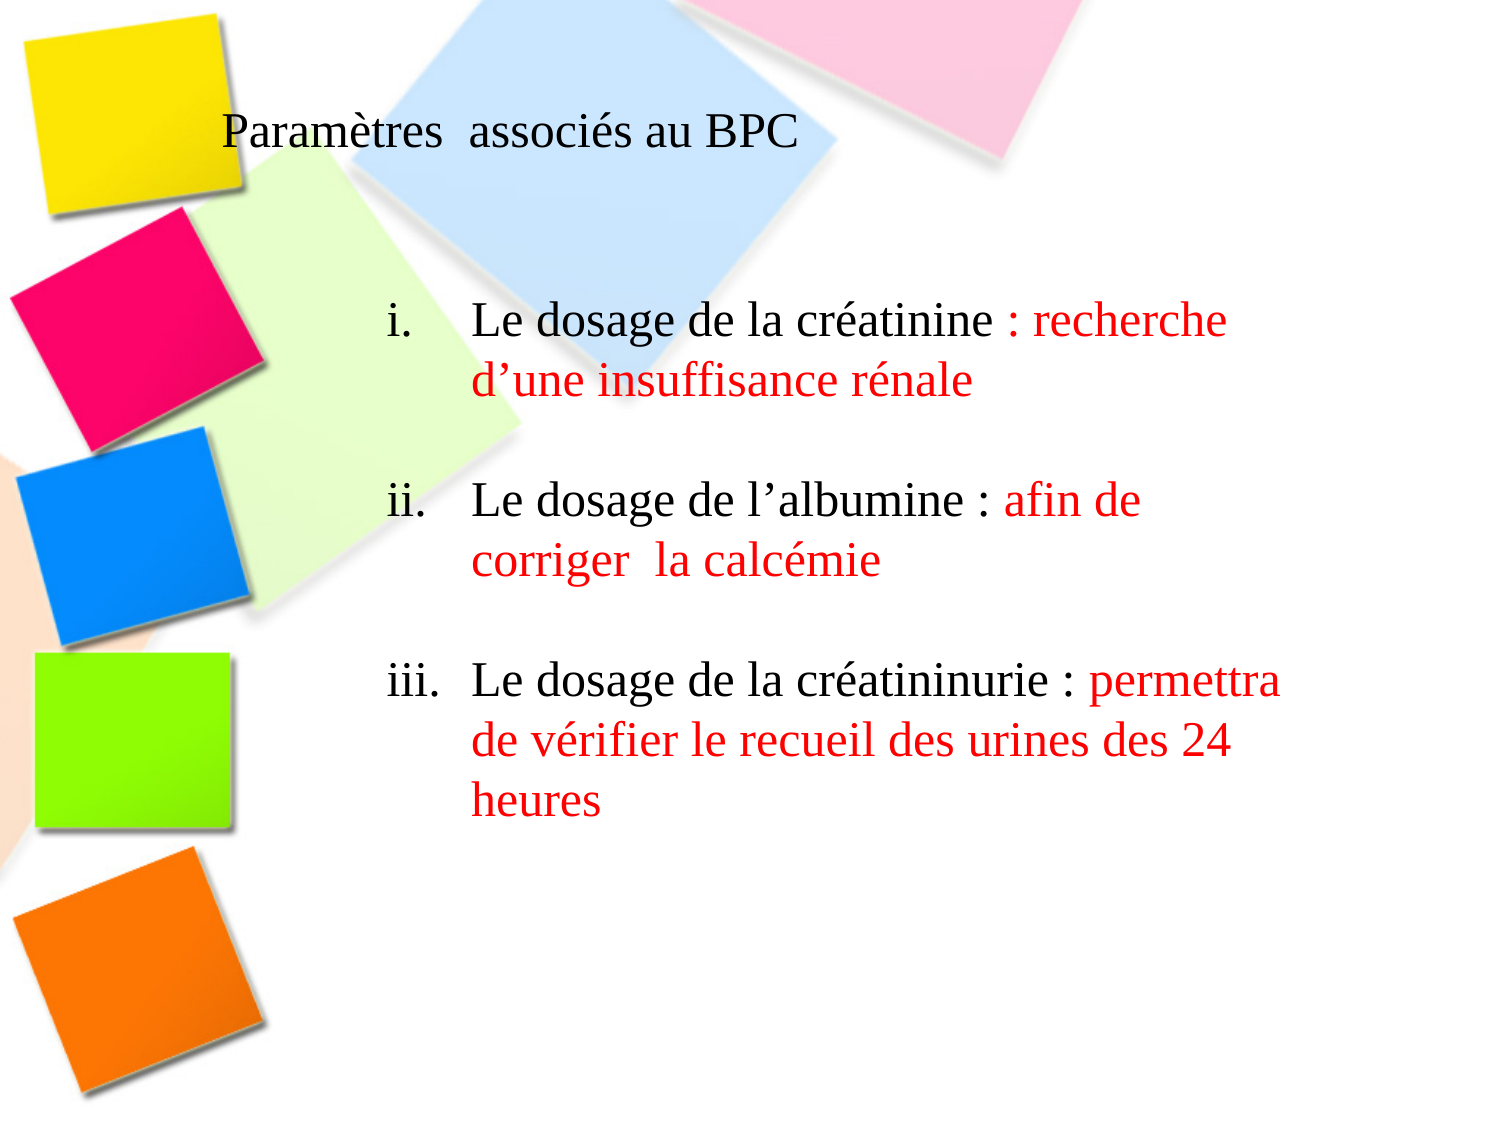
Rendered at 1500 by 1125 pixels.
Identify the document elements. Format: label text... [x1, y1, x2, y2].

text_box Le dosage de la créatinine : recherche d’une insuffisance rénale Le dosage de l’albumine : afin de corriger la calcémie Le dosage de la créatininurie : permettra de vérifier le recueil des urines des 24 heures [371, 278, 1306, 834]
picture [0, 0, 1500, 1125]
text_box Paramètres associés au BPC [206, 89, 1329, 165]
